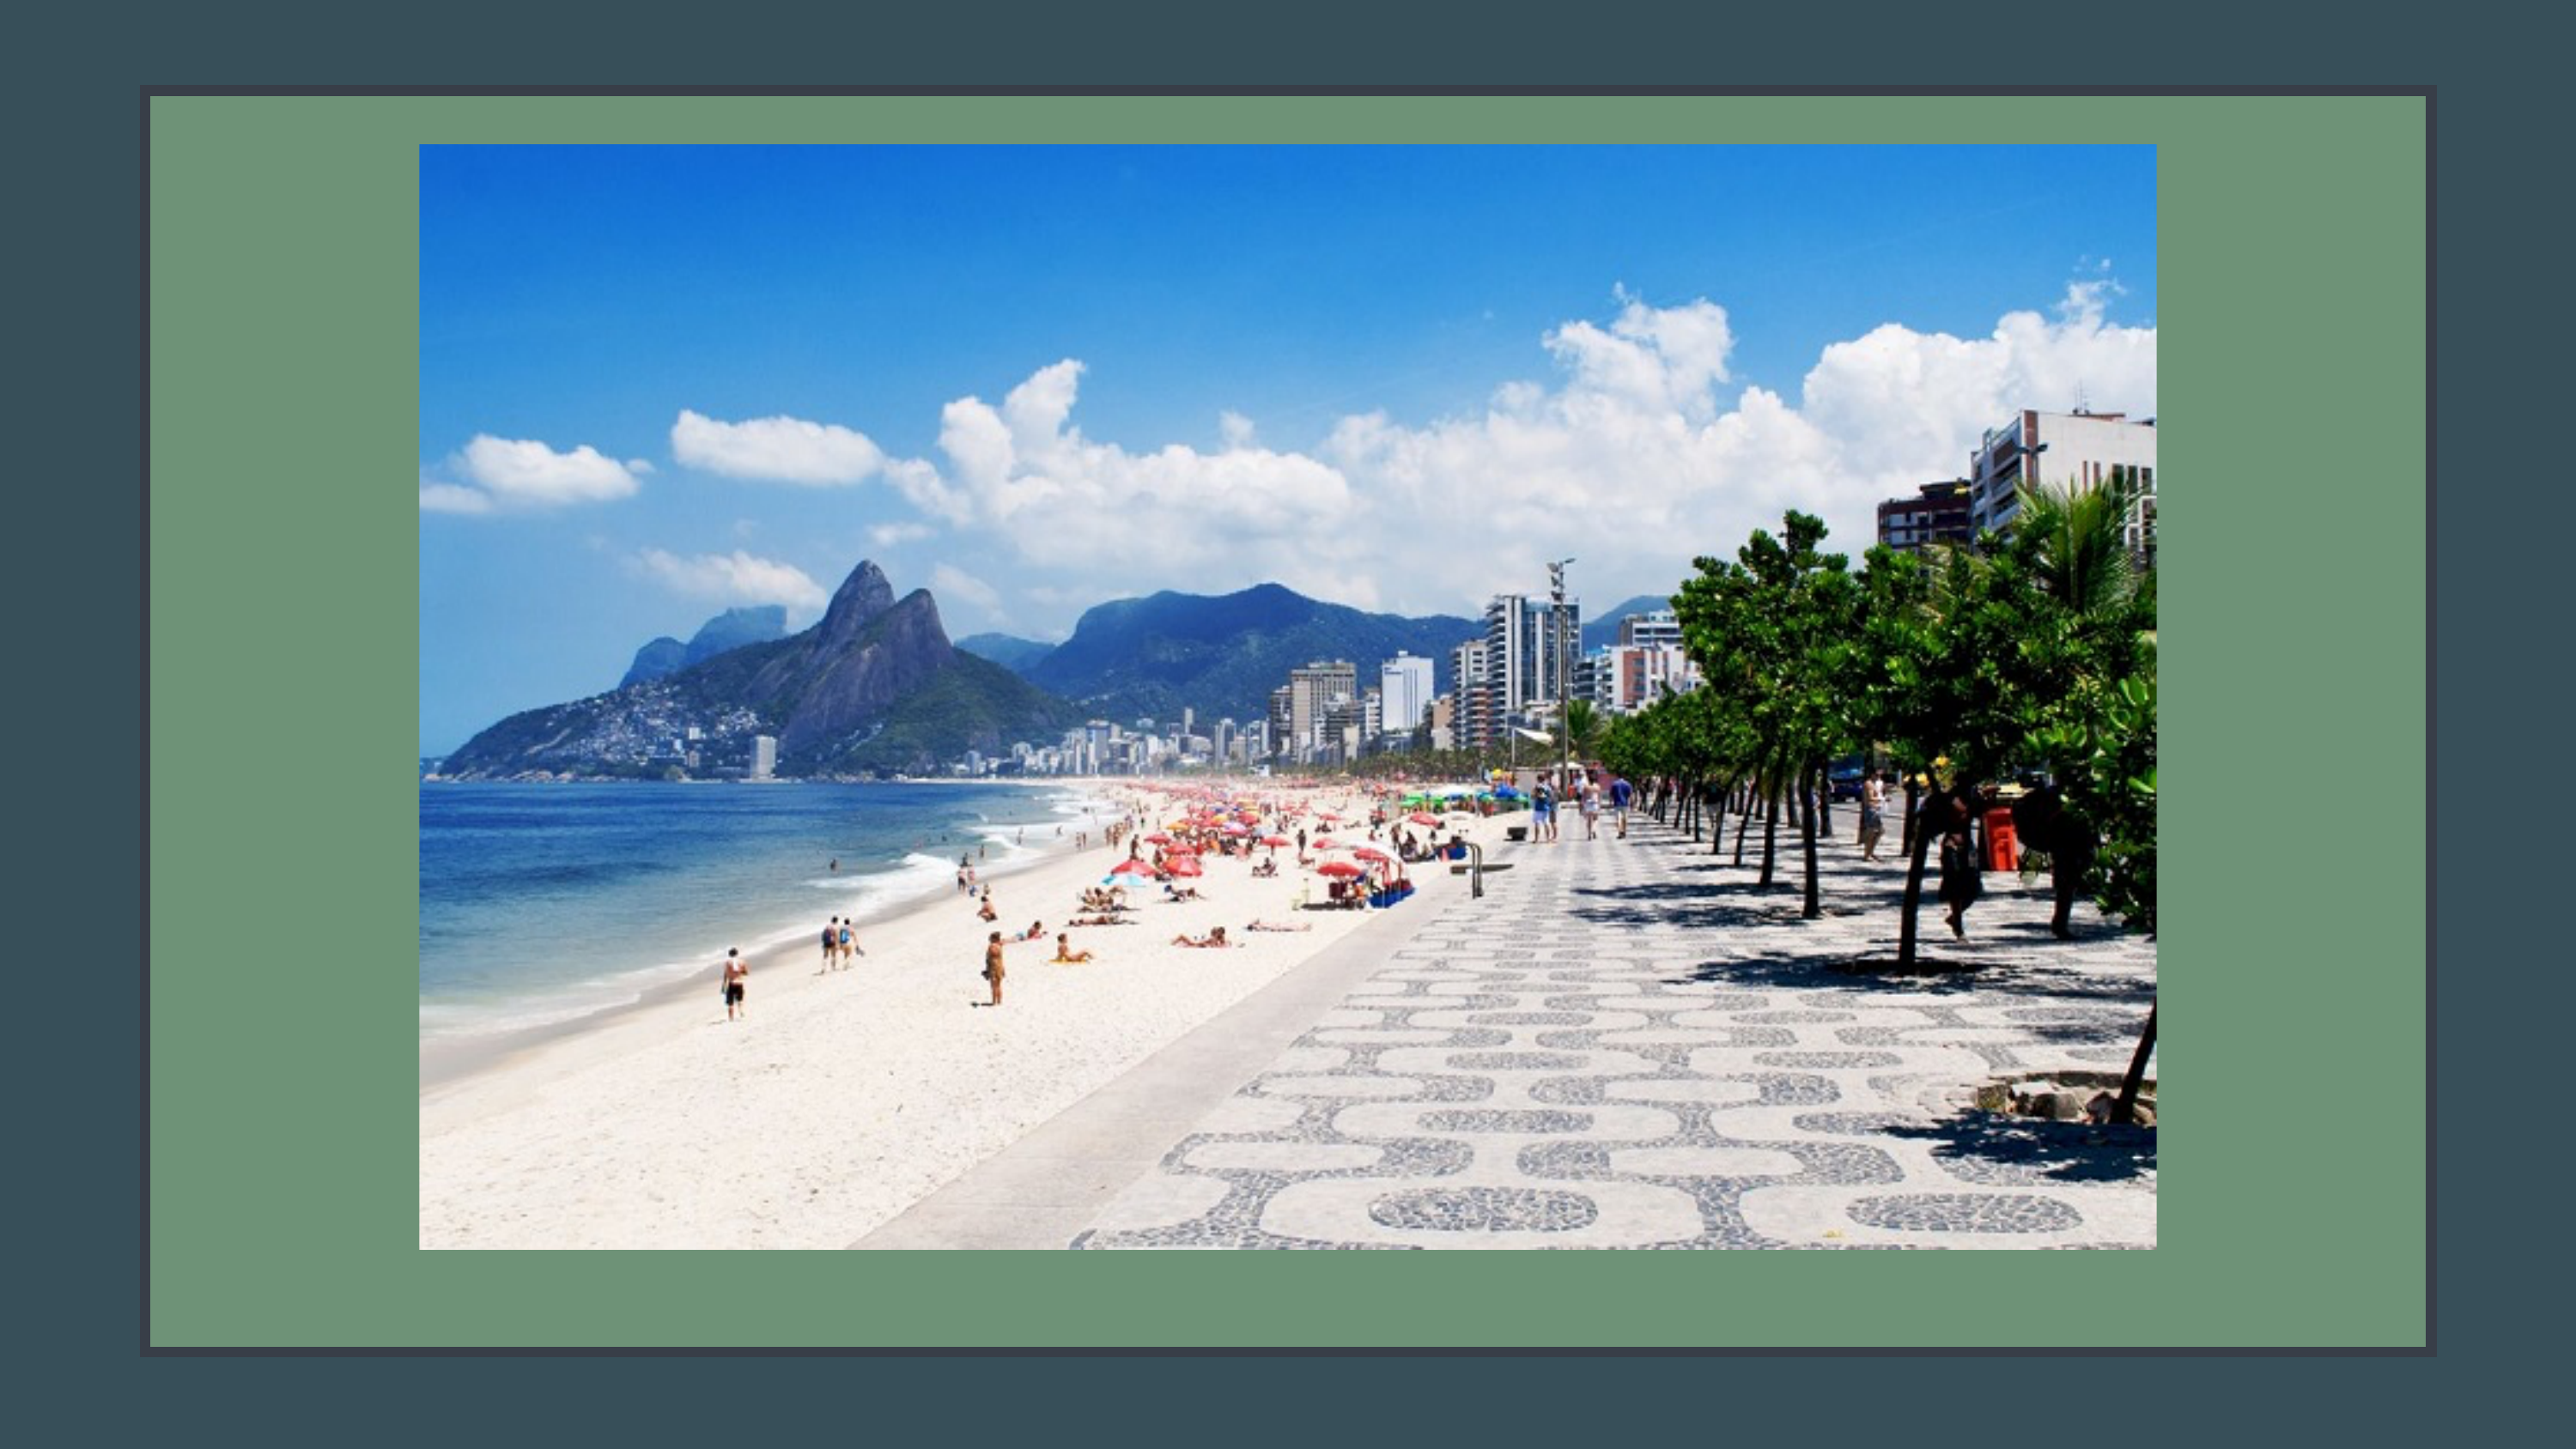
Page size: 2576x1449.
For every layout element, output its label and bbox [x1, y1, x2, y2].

text_box [144, 90, 2432, 1353]
